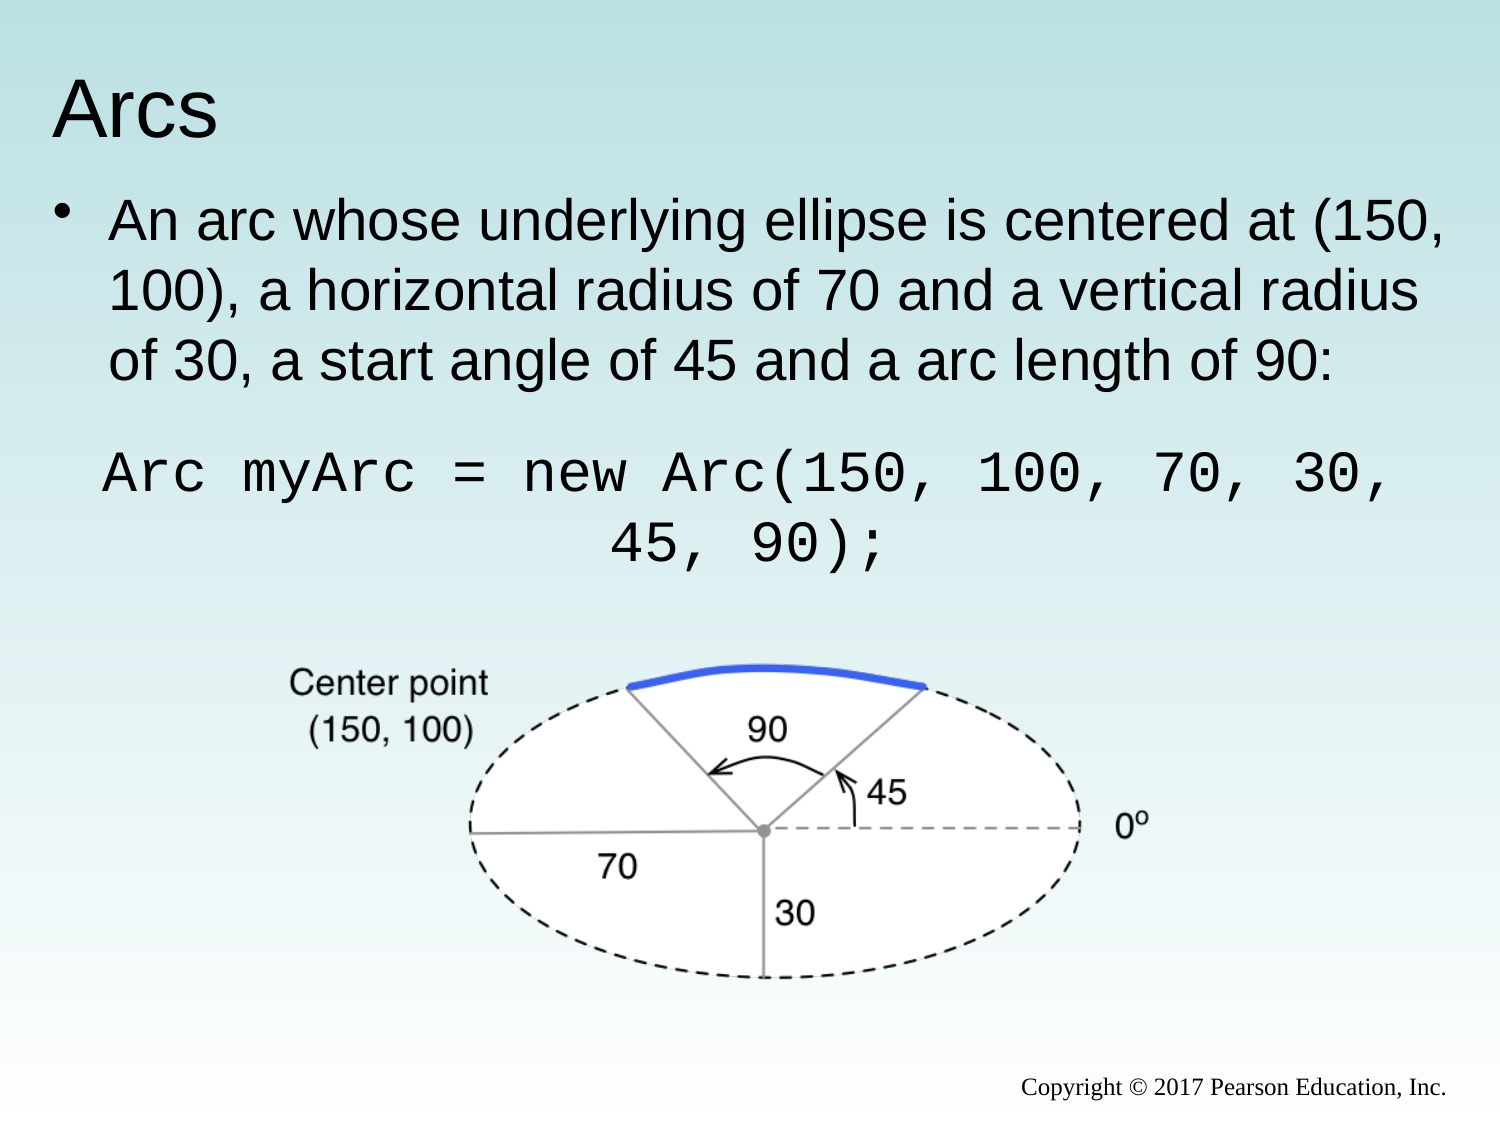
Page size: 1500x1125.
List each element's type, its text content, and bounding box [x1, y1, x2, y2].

list An arc whose underlying ellipse is centered at (150, 100), a horizontal radius of 70 and a vertical radius of 30, a start angle of 45 and a arc length of 90: Arc myArc = new Arc(150, 100, 70, 30, 45, 90); [37, 174, 1463, 1038]
picture [287, 656, 1151, 984]
title Arcs [37, 45, 1463, 163]
footer Copyright © 2017 Pearson Education, Inc. [549, 1062, 1463, 1114]
